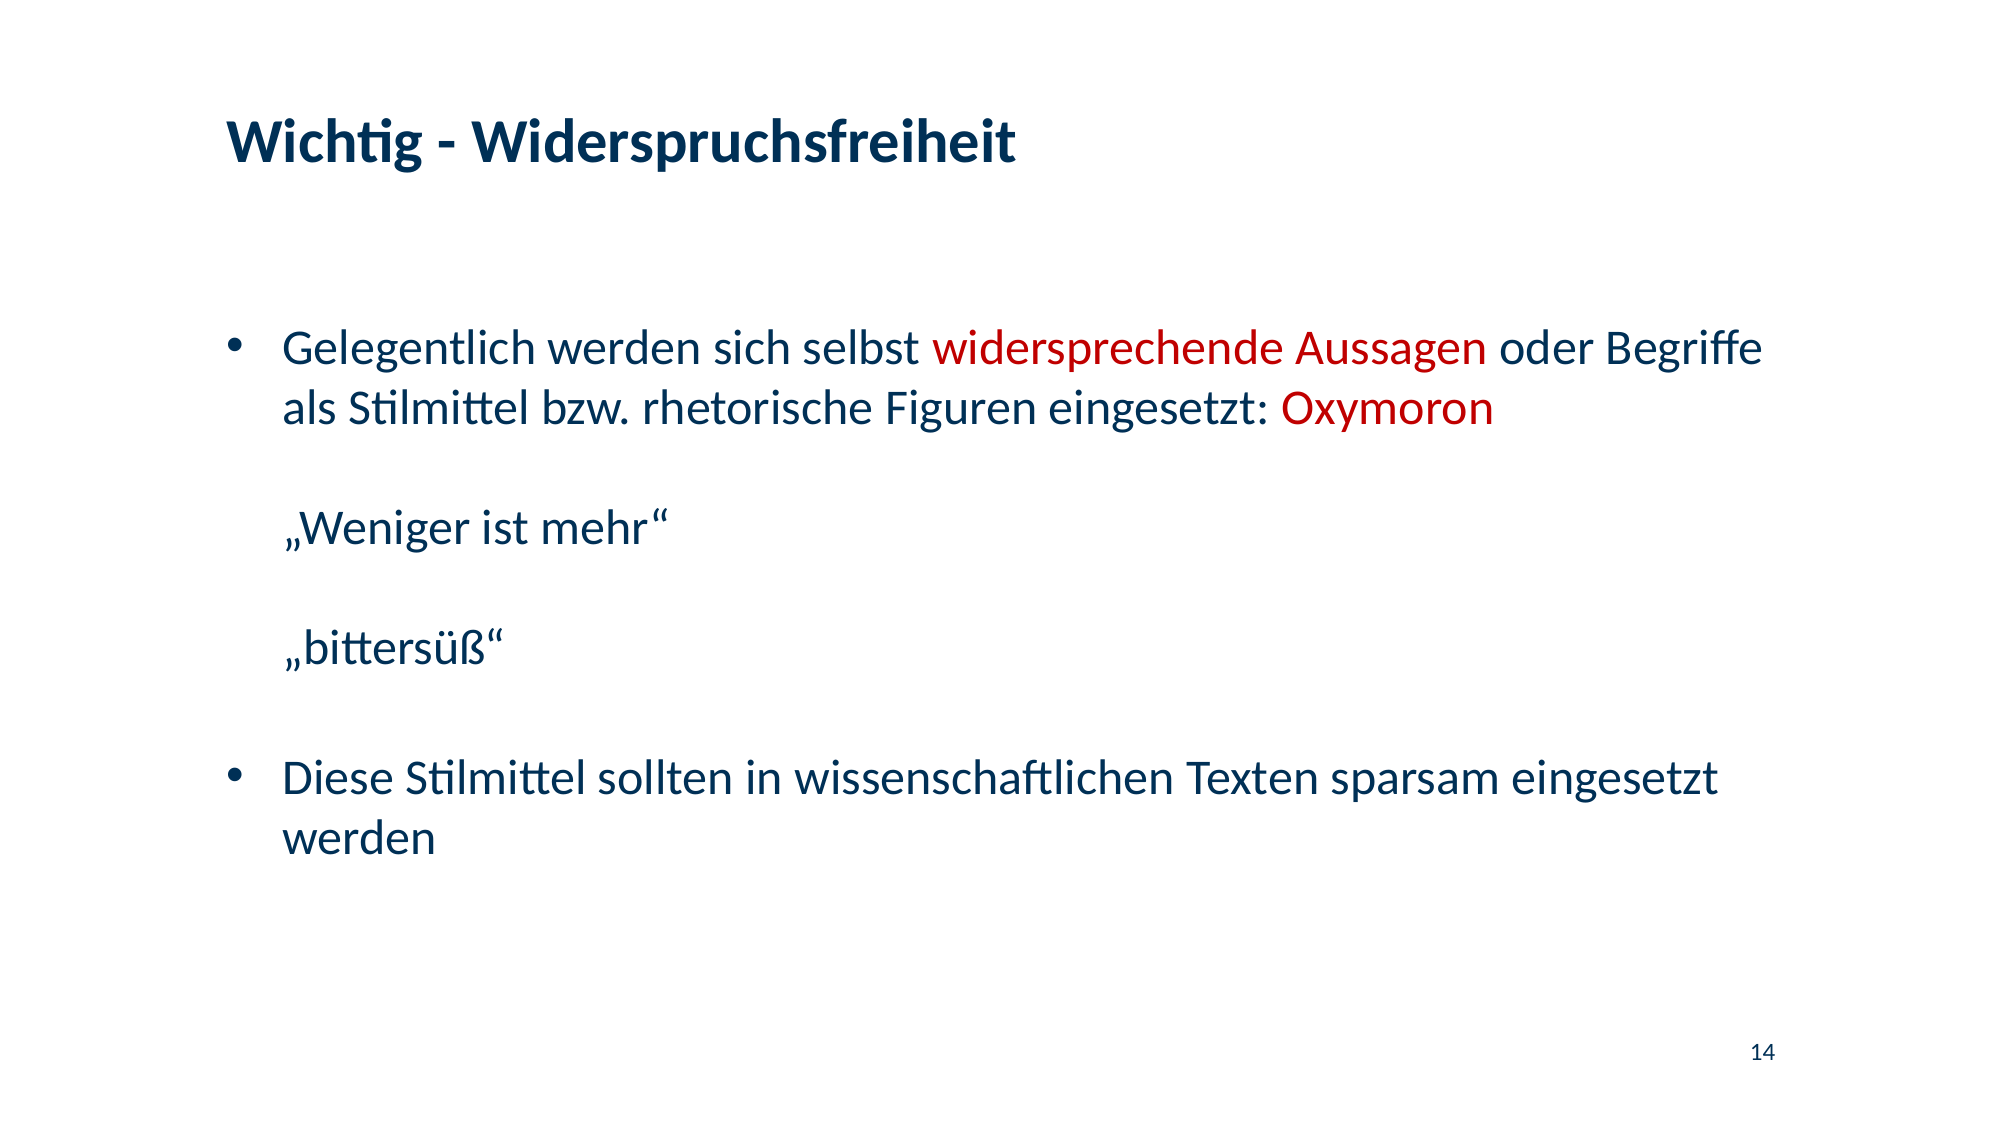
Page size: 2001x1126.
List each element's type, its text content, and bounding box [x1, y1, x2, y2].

slide_number 14 [1544, 1035, 1776, 1066]
list Gelegentlich werden sich selbst widersprechende Aussagen oder Begriffe als Stilmittel bzw. rhetorische Figuren eingesetzt: Oxymoron „Weniger ist mehr“ „bittersüß“ Diese Stilmittel sollten in wissenschaftlichen Texten sparsam eingesetzt werden [226, 314, 1774, 920]
title Wichtig - Widerspruchsfreiheit [226, 100, 1286, 306]
